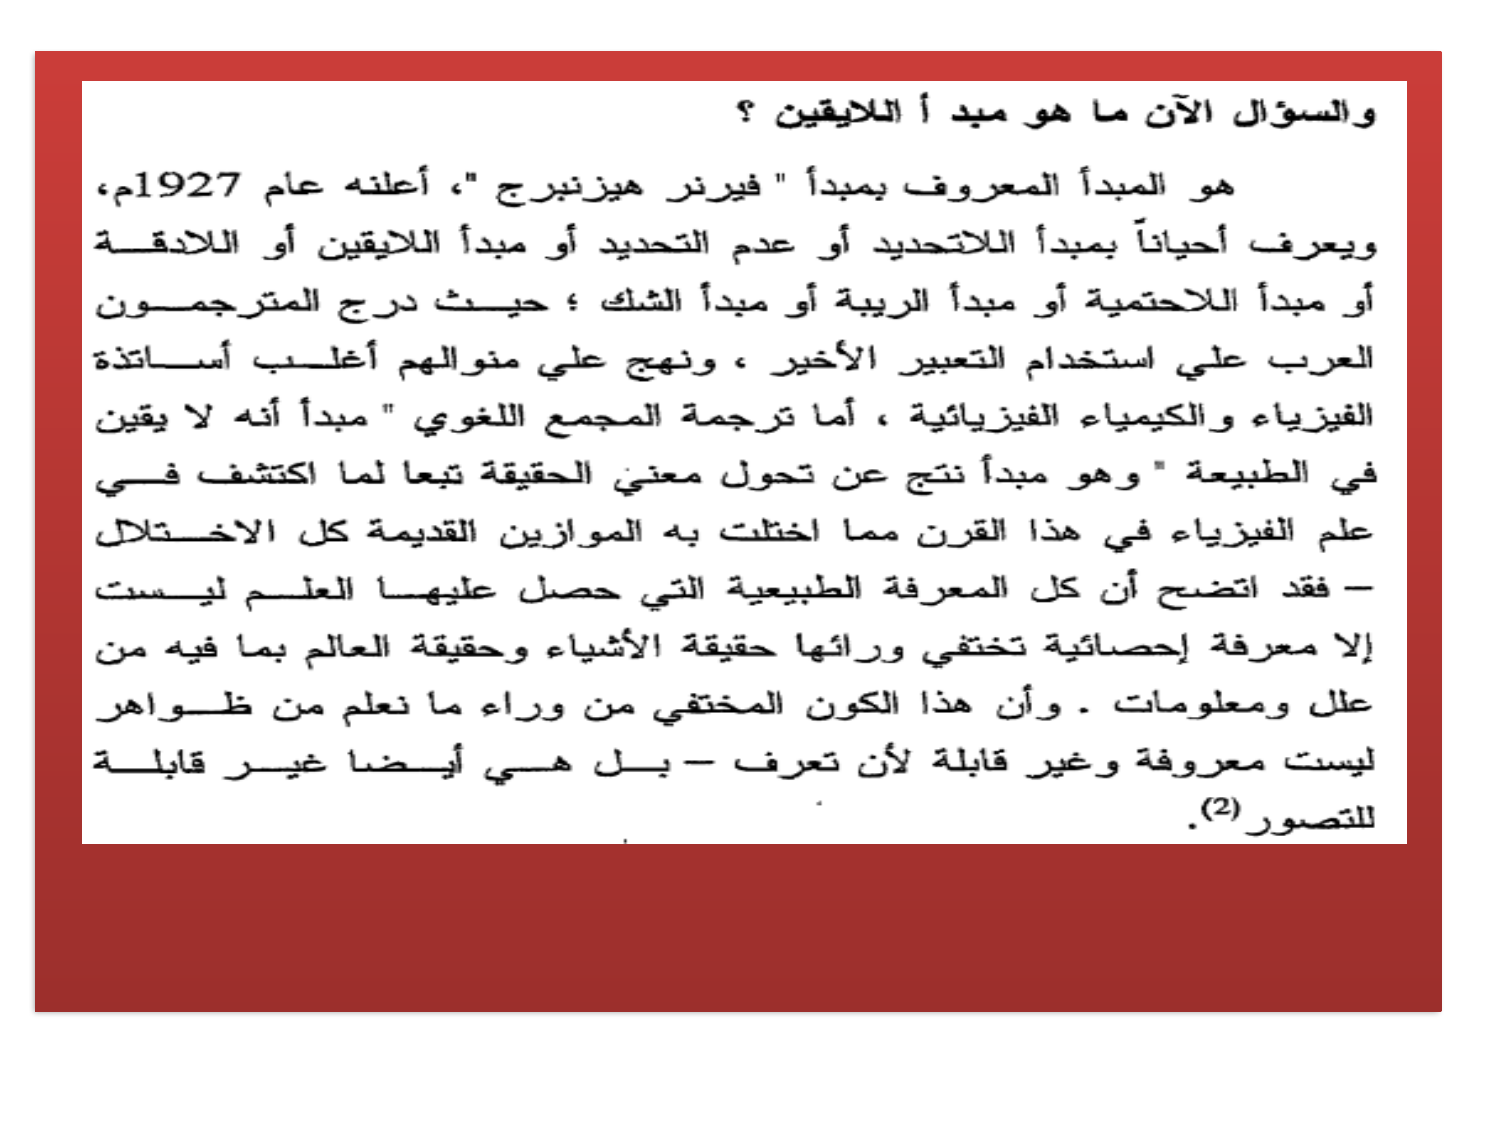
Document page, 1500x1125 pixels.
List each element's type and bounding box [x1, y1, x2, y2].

text_box [35, 51, 1442, 1012]
picture [81, 81, 1407, 844]
